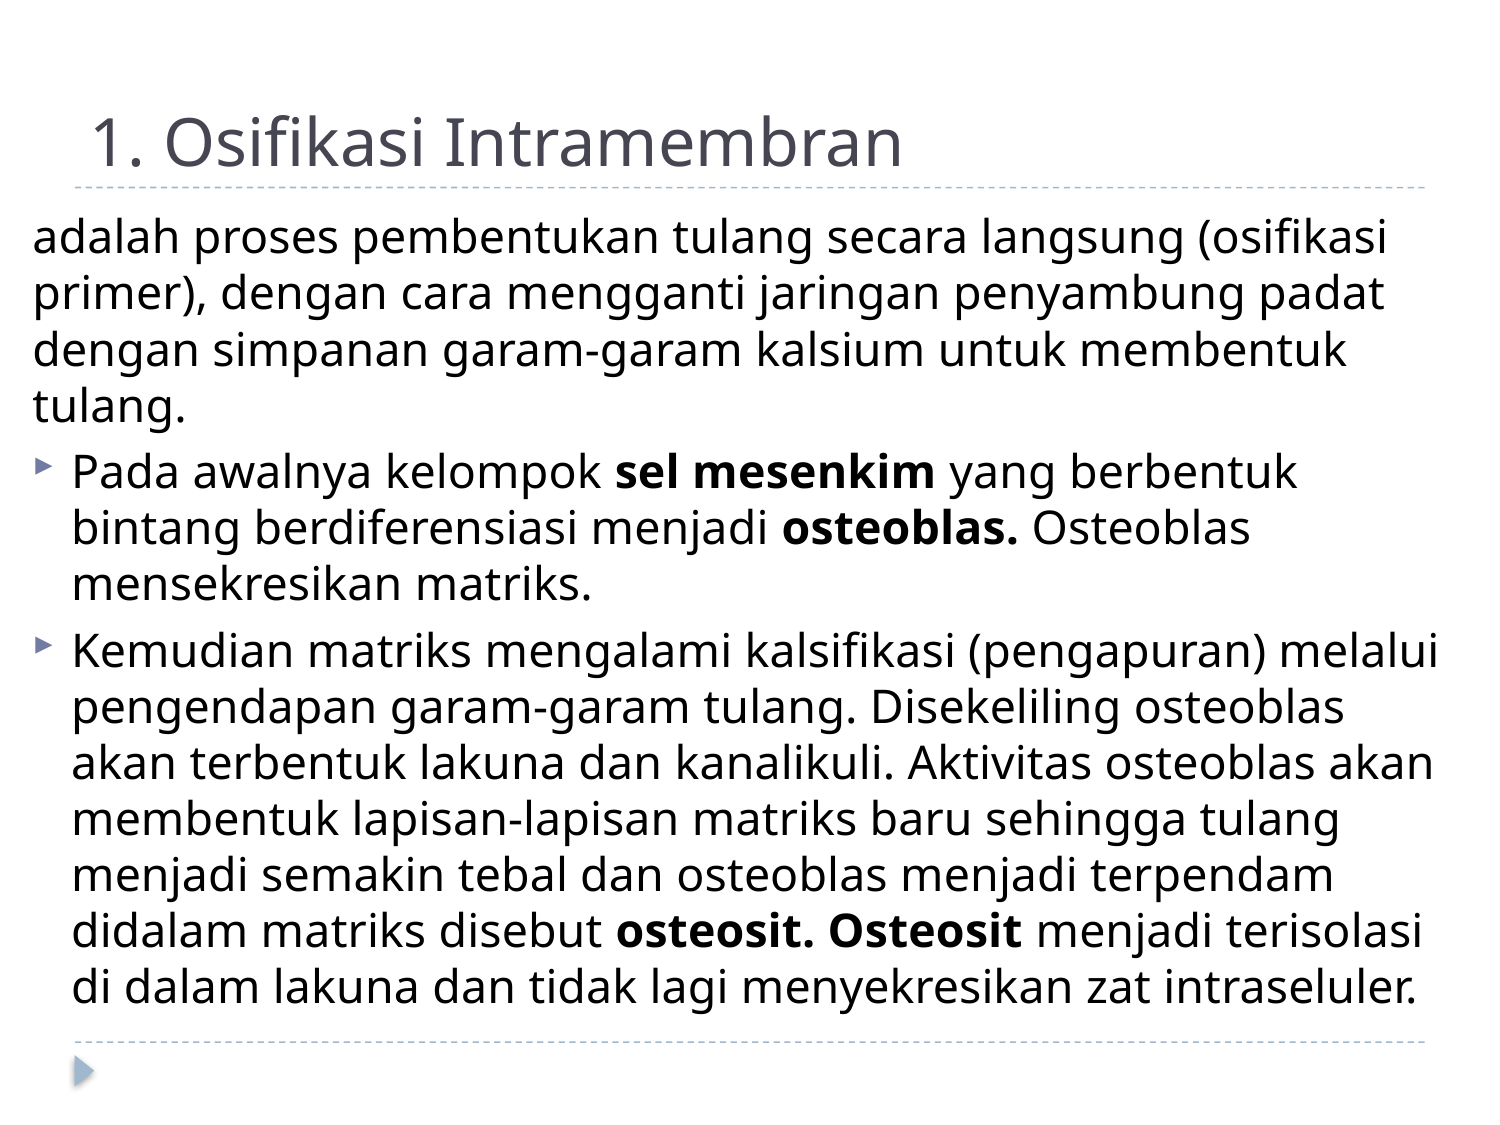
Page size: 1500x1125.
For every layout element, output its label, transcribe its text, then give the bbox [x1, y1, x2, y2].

title 1. Osifikasi Intramembran [75, 24, 1425, 188]
list adalah proses pembentukan tulang secara langsung (osifikasi primer), dengan cara mengganti jaringan penyambung padat dengan simpanan garam-garam kalsium untuk membentuk tulang. Pada awalnya kelompok sel mesenkim yang berbentuk bintang berdiferensiasi menjadi osteoblas. Osteoblas mensekresikan matriks. Kemudian matriks mengalami kalsifikasi (pengapuran) melalui pengendapan garam-garam tulang. Disekeliling osteoblas akan terbentuk lakuna dan kanalikuli. Aktivitas osteoblas akan membentuk lapisan-lapisan matriks baru sehingga tulang menjadi semakin tebal dan osteoblas menjadi terpendam didalam matriks disebut osteosit. Osteosit menjadi terisolasi di dalam lakuna dan tidak lagi menyekresikan zat intraseluler. [17, 200, 1471, 1083]
